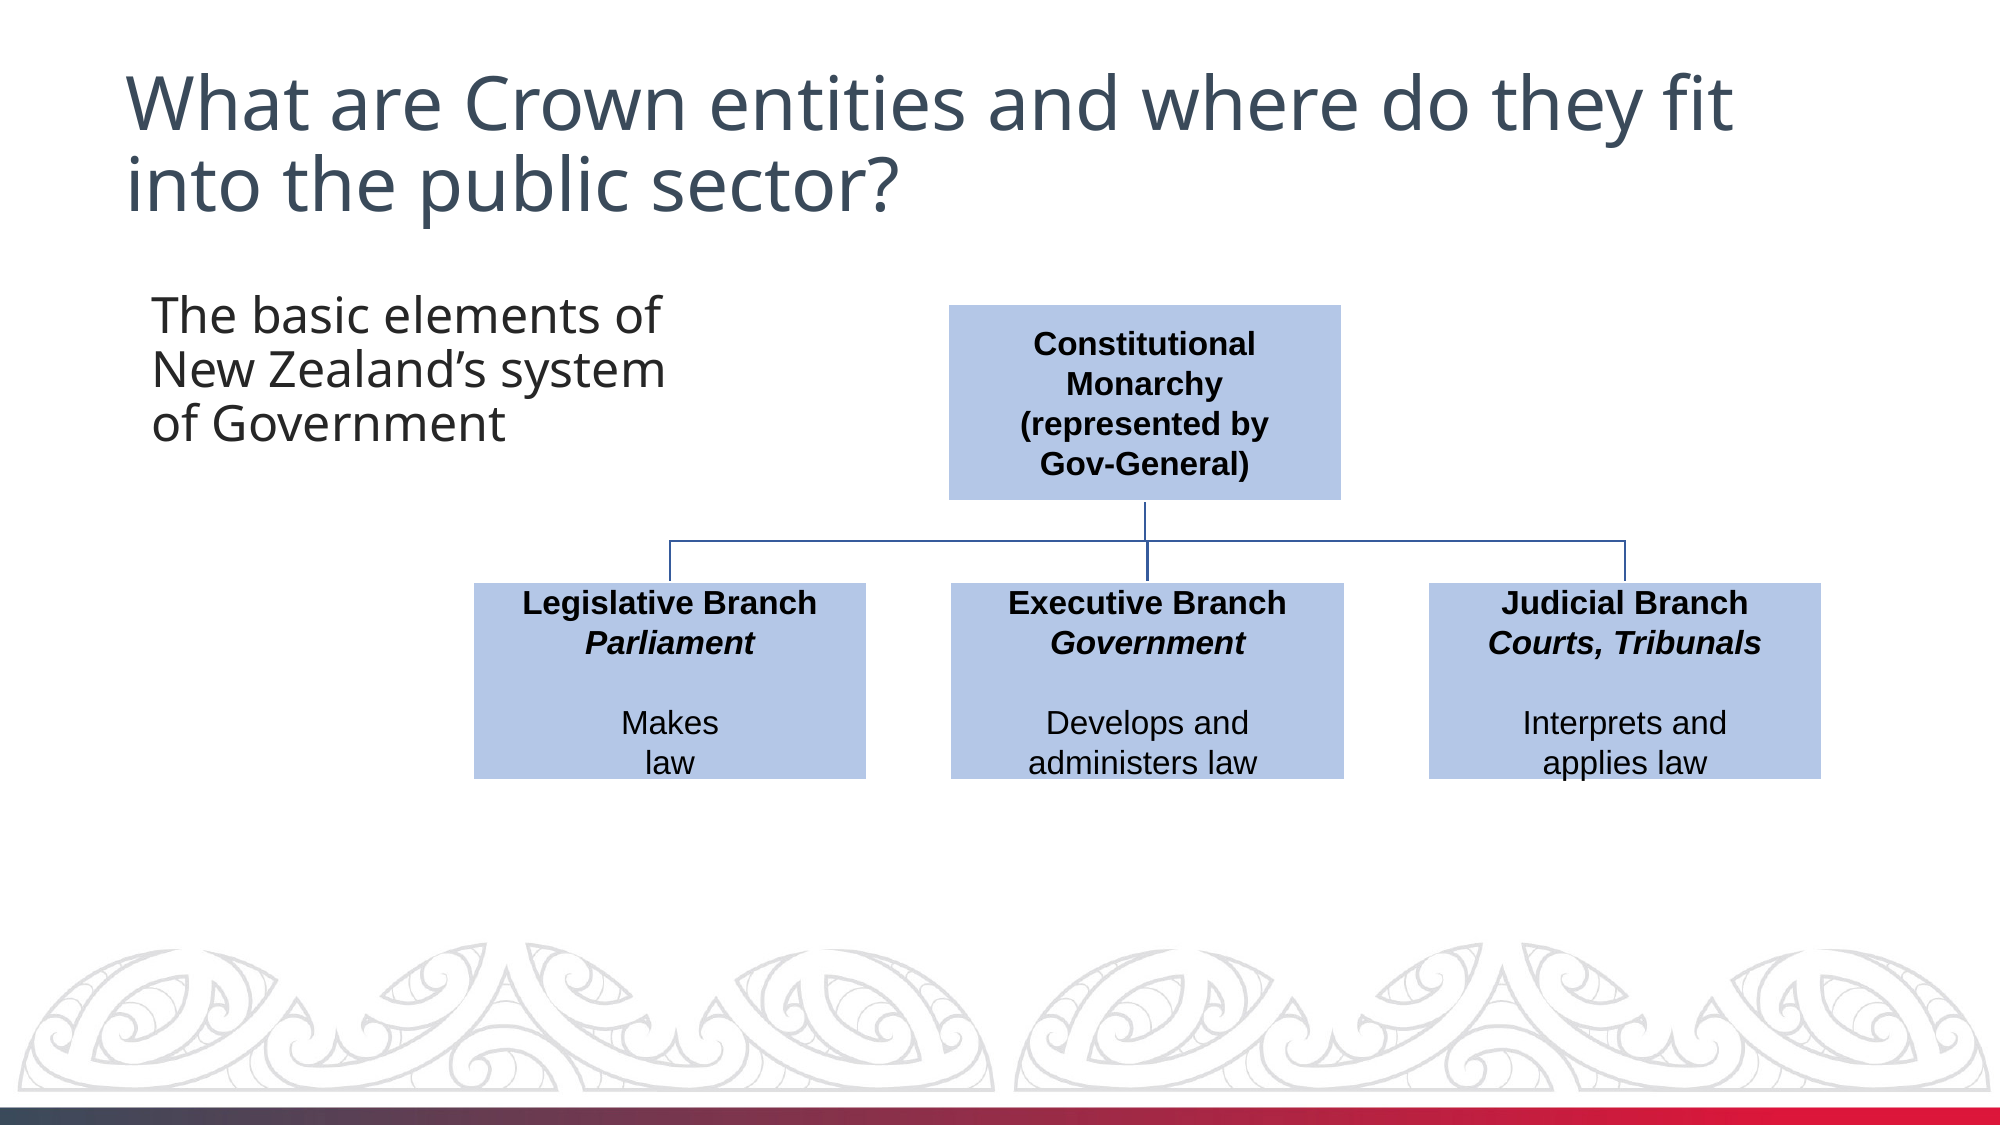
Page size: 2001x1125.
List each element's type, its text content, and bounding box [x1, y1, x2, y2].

title What are Crown entities and where do they fit into the public sector? [110, 143, 1836, 236]
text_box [472, 189, 1823, 893]
picture [0, 928, 2000, 1125]
list The basic elements of New Zealand’s system of Government [136, 282, 472, 651]
